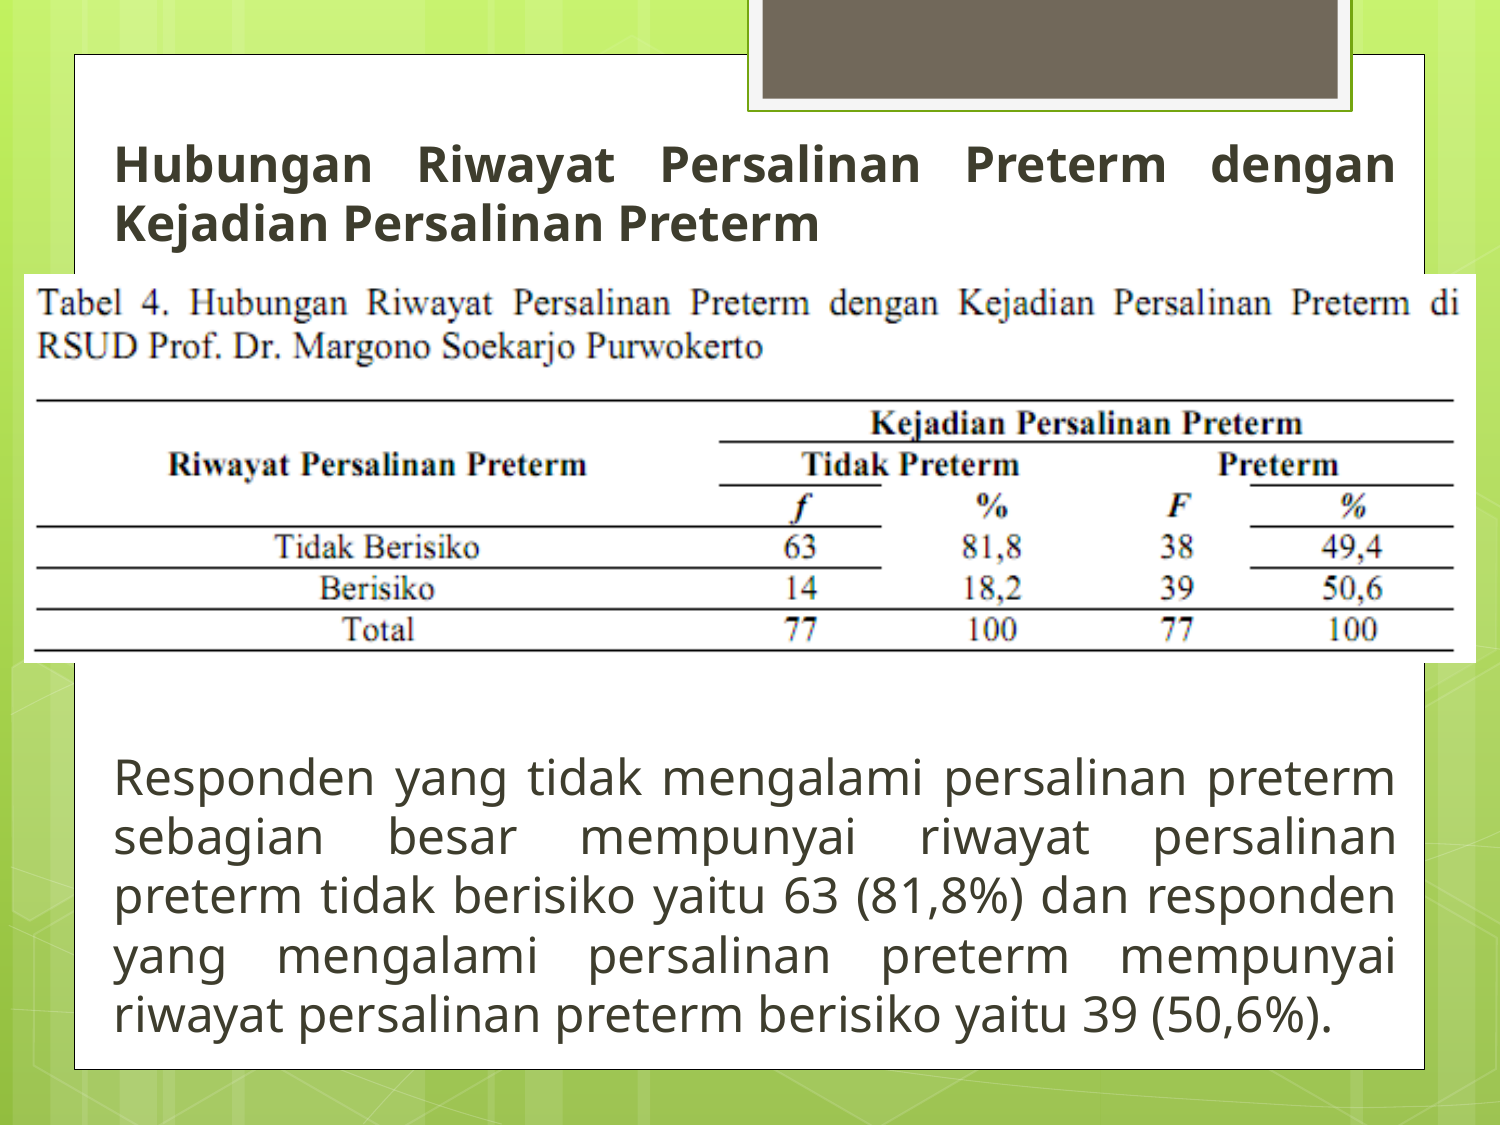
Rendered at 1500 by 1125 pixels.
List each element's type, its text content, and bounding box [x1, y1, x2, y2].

list Hubungan Riwayat Persalinan Preterm dengan Kejadian Persalinan Preterm Responden yang tidak mengalami persalinan preterm sebagian besar mempunyai riwayat persalinan preterm tidak berisiko yaitu 63 (81,8%) dan responden yang mengalami persalinan preterm mempunyai riwayat persalinan preterm berisiko yaitu 39 (50,6%). [87, 125, 1413, 273]
picture [24, 274, 1476, 663]
list Hubungan Riwayat Persalinan Preterm dengan Kejadian Persalinan Preterm Responden yang tidak mengalami persalinan preterm sebagian besar mempunyai riwayat persalinan preterm tidak berisiko yaitu 63 (81,8%) dan responden yang mengalami persalinan preterm mempunyai riwayat persalinan preterm berisiko yaitu 39 (50,6%). [87, 673, 1413, 1050]
